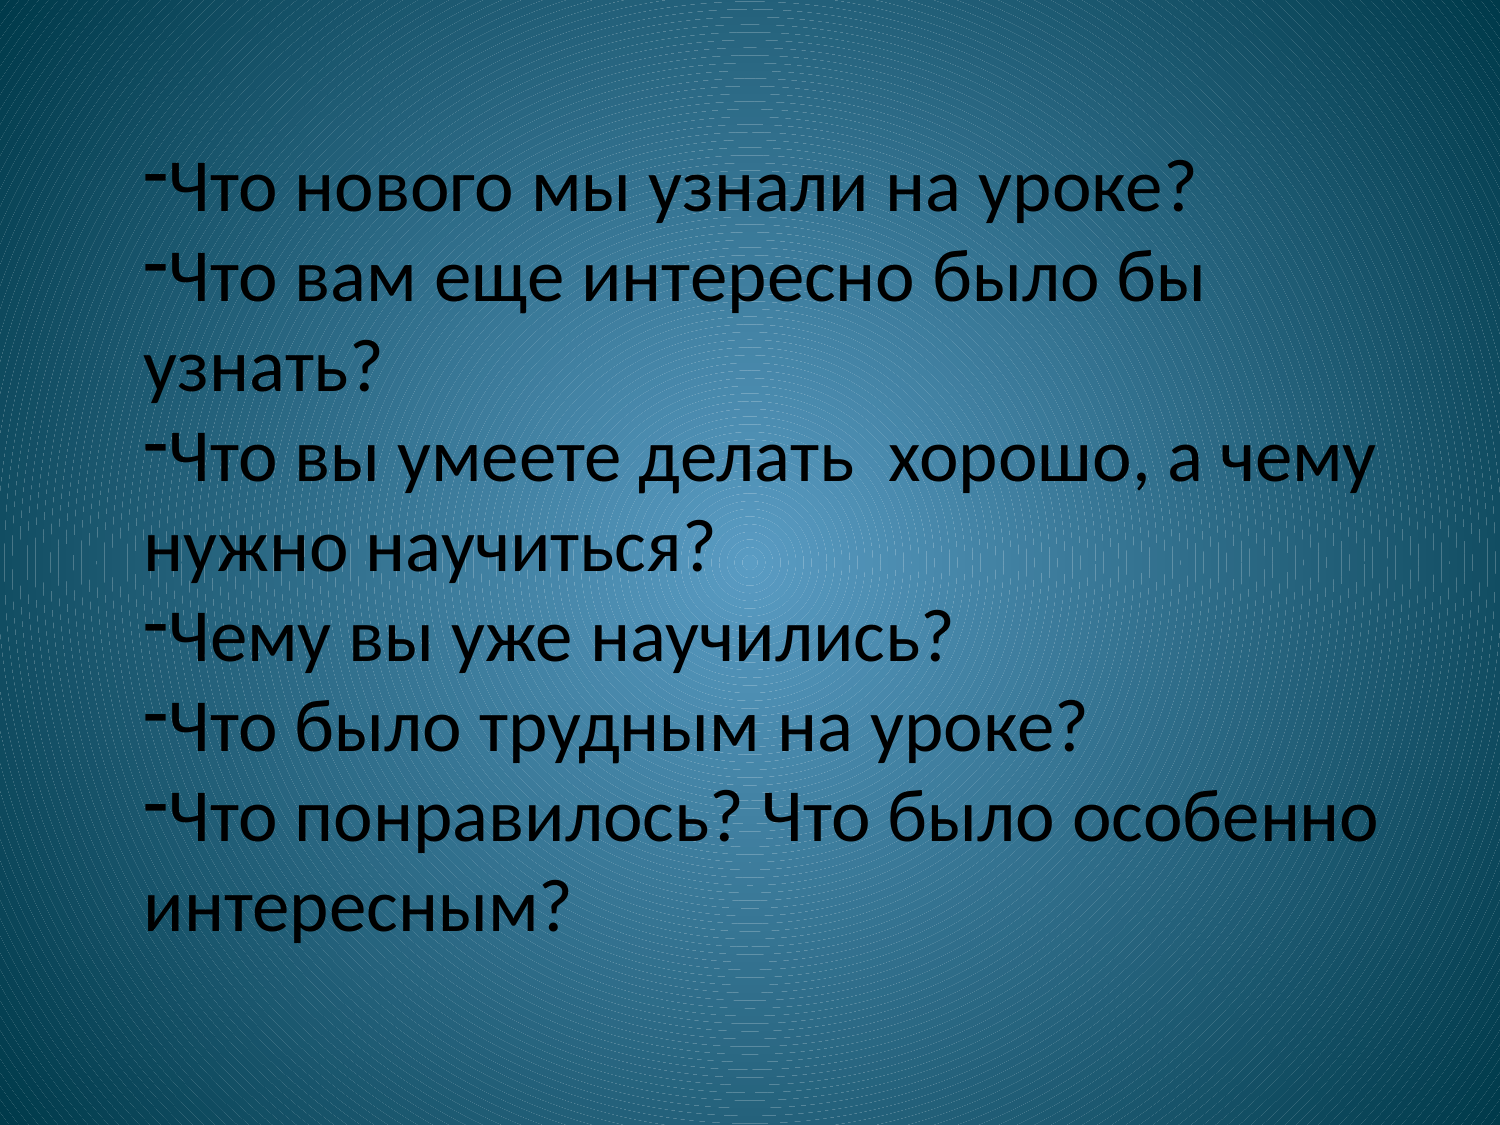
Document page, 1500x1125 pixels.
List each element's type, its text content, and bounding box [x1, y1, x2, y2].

text_box Что нового мы узнали на уроке? Что вам еще интересно было бы узнать? Что вы умеете делать хорошо, а чему нужно научиться? Чему вы уже научились? Что было трудным на уроке? Что понравилось? Что было особенно интересным? [128, 128, 1442, 954]
